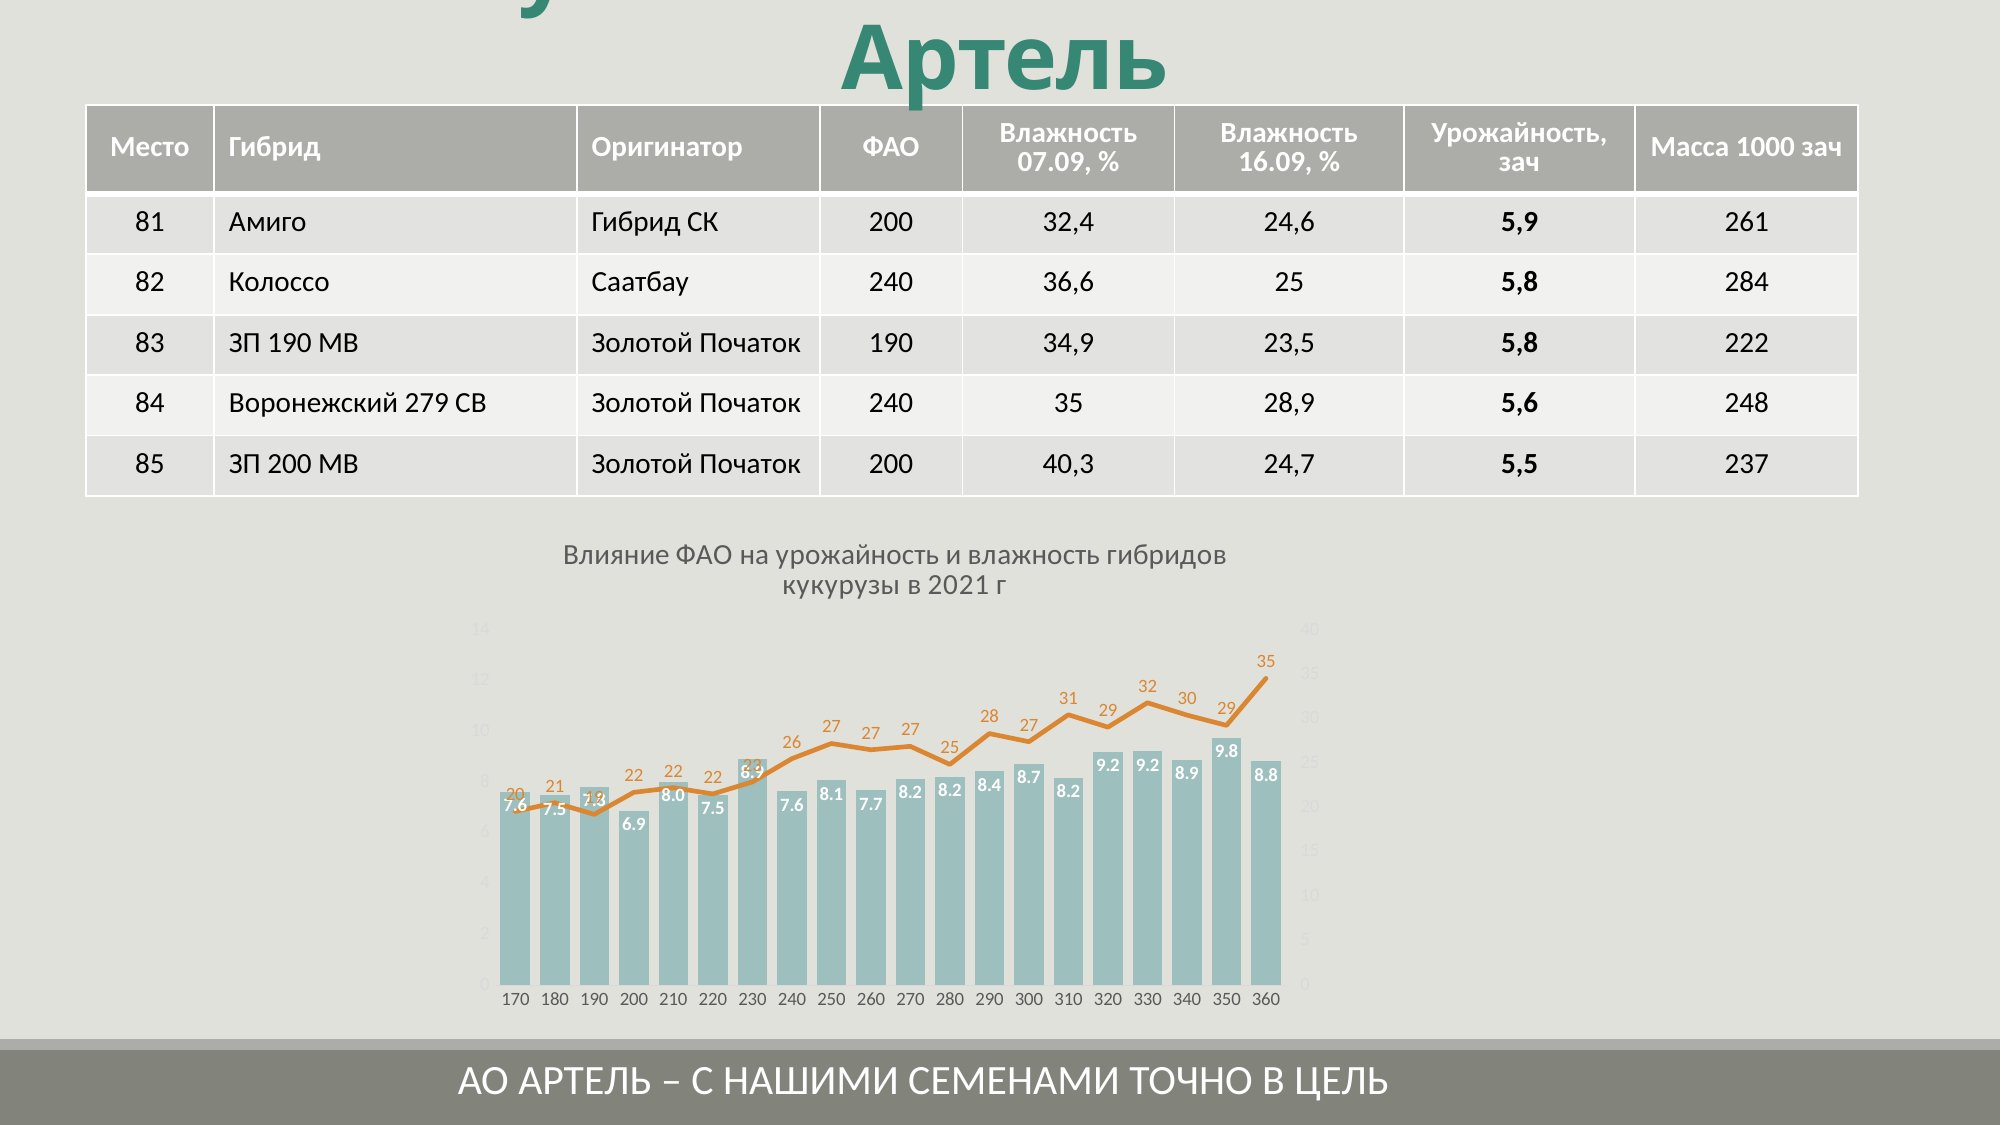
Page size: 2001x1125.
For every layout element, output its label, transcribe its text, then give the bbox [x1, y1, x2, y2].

table_cell 40,3 [963, 436, 1174, 495]
table_cell Амиго [215, 197, 576, 253]
table_cell 36,6 [963, 255, 1174, 314]
table_header Влажность 16.09, % [1175, 116, 1403, 191]
table_cell 5,6 [1405, 376, 1634, 435]
table_header Урожайность, зач [1405, 116, 1634, 191]
table_cell 248 [1636, 376, 1857, 435]
chart [452, 515, 1338, 1021]
table_header Масса 1000 зач [1636, 106, 1857, 191]
table_cell 85 [87, 436, 213, 495]
table_cell 284 [1636, 255, 1857, 314]
table_cell 240 [821, 255, 962, 314]
table_cell 34,9 [963, 316, 1174, 374]
table_cell 5,5 [1405, 436, 1634, 495]
table_cell Золотой Початок [578, 436, 819, 495]
table_cell 81 [87, 197, 213, 253]
table_cell 32,4 [963, 197, 1174, 253]
table_cell Гибрид СК [578, 197, 819, 253]
table_cell 82 [87, 255, 213, 314]
table_cell 240 [821, 376, 962, 435]
table_cell Колоссо [215, 255, 576, 314]
table_header Оригинатор [578, 116, 819, 191]
table_cell ЗП 190 МВ [215, 316, 576, 374]
table_cell Золотой Початок [578, 316, 819, 374]
table_cell 237 [1636, 436, 1857, 495]
table_cell Саатбау [578, 255, 819, 314]
table_cell 24,6 [1175, 197, 1403, 253]
table_cell 261 [1636, 197, 1857, 253]
table_cell 24,7 [1175, 436, 1403, 495]
table_cell 28,9 [1175, 376, 1403, 435]
title Результаты опыта 2021 г АО Артель [179, 0, 1830, 116]
table_cell 35 [963, 376, 1174, 435]
table_cell 200 [821, 197, 962, 253]
table_cell 5,9 [1405, 197, 1634, 253]
table_cell 5,8 [1405, 255, 1634, 314]
table_header Гибрид [215, 116, 576, 191]
table_header Влажность 07.09, % [963, 116, 1174, 191]
table_cell 83 [87, 316, 213, 374]
table_header ФАО [821, 116, 962, 191]
table_cell ЗП 200 МВ [215, 436, 576, 495]
table_cell 23,5 [1175, 316, 1403, 374]
table_cell 25 [1175, 255, 1403, 314]
table_cell 190 [821, 316, 962, 374]
table_cell 222 [1636, 316, 1857, 374]
table_cell Воронежский 279 СВ [215, 376, 576, 435]
table_cell 84 [87, 376, 213, 435]
table_cell Золотой Початок [578, 376, 819, 435]
table_header Место [87, 106, 213, 191]
table_cell 200 [821, 436, 962, 495]
table_cell 5,8 [1405, 316, 1634, 374]
